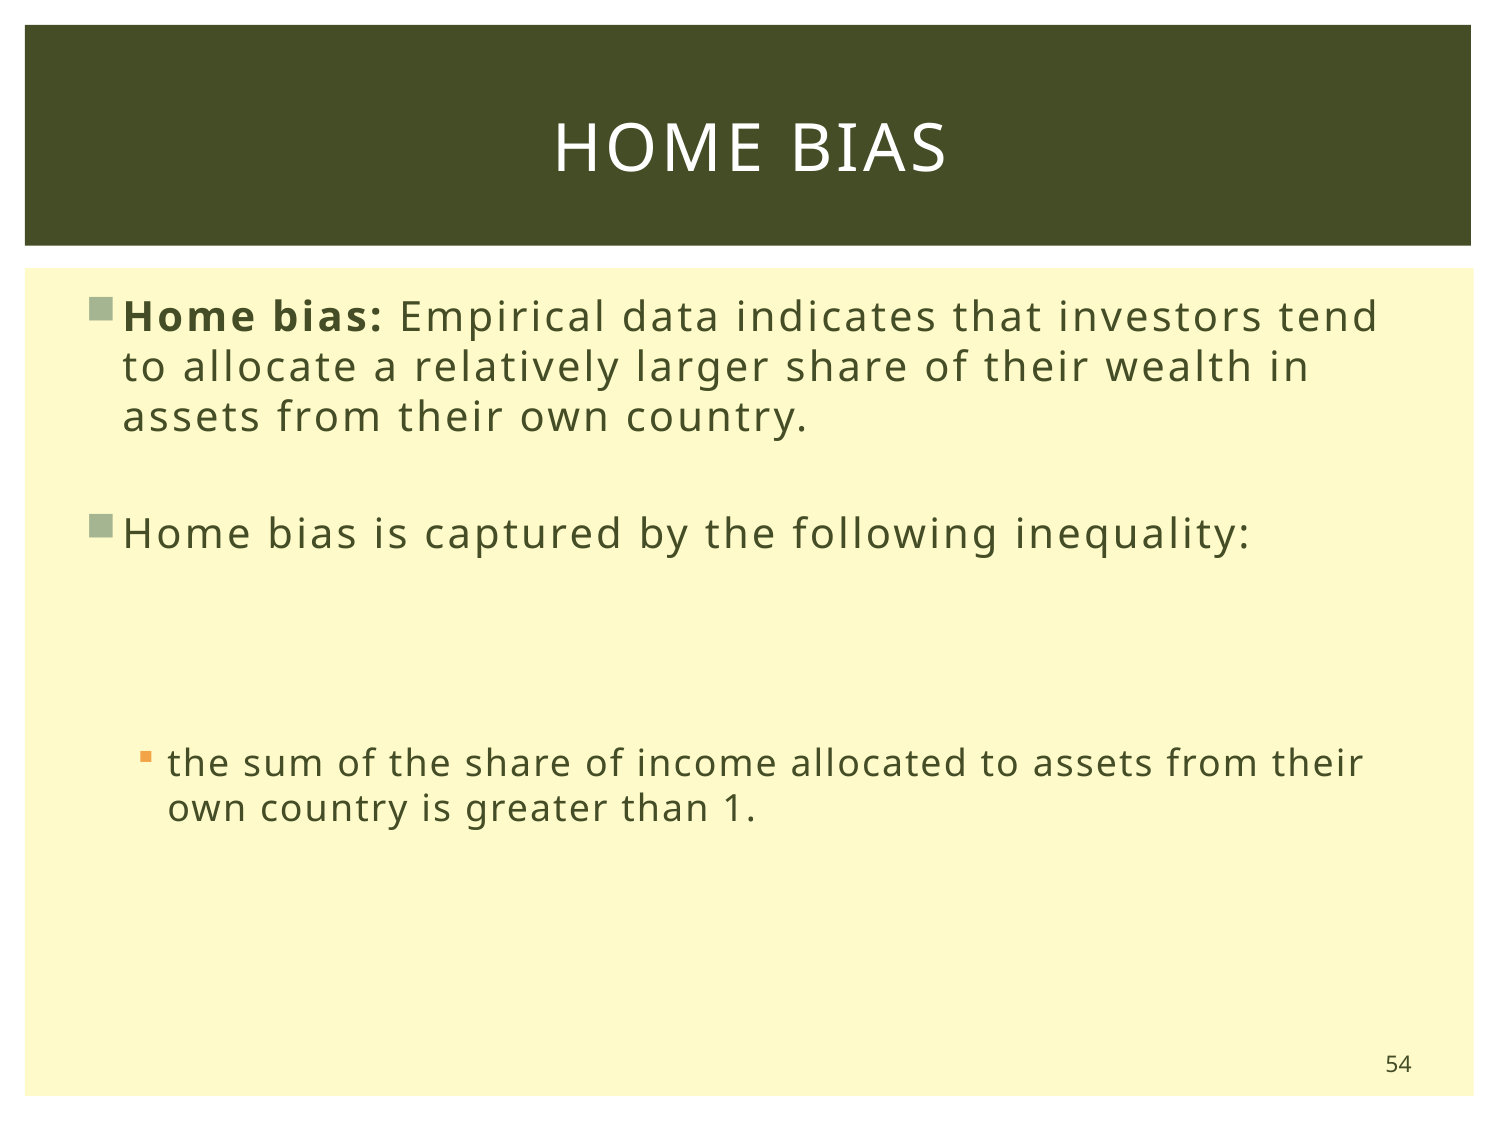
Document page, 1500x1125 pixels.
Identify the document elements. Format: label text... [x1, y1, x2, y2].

title Home Bias [62, 58, 1438, 232]
slide_number 54 [1349, 1041, 1448, 1089]
